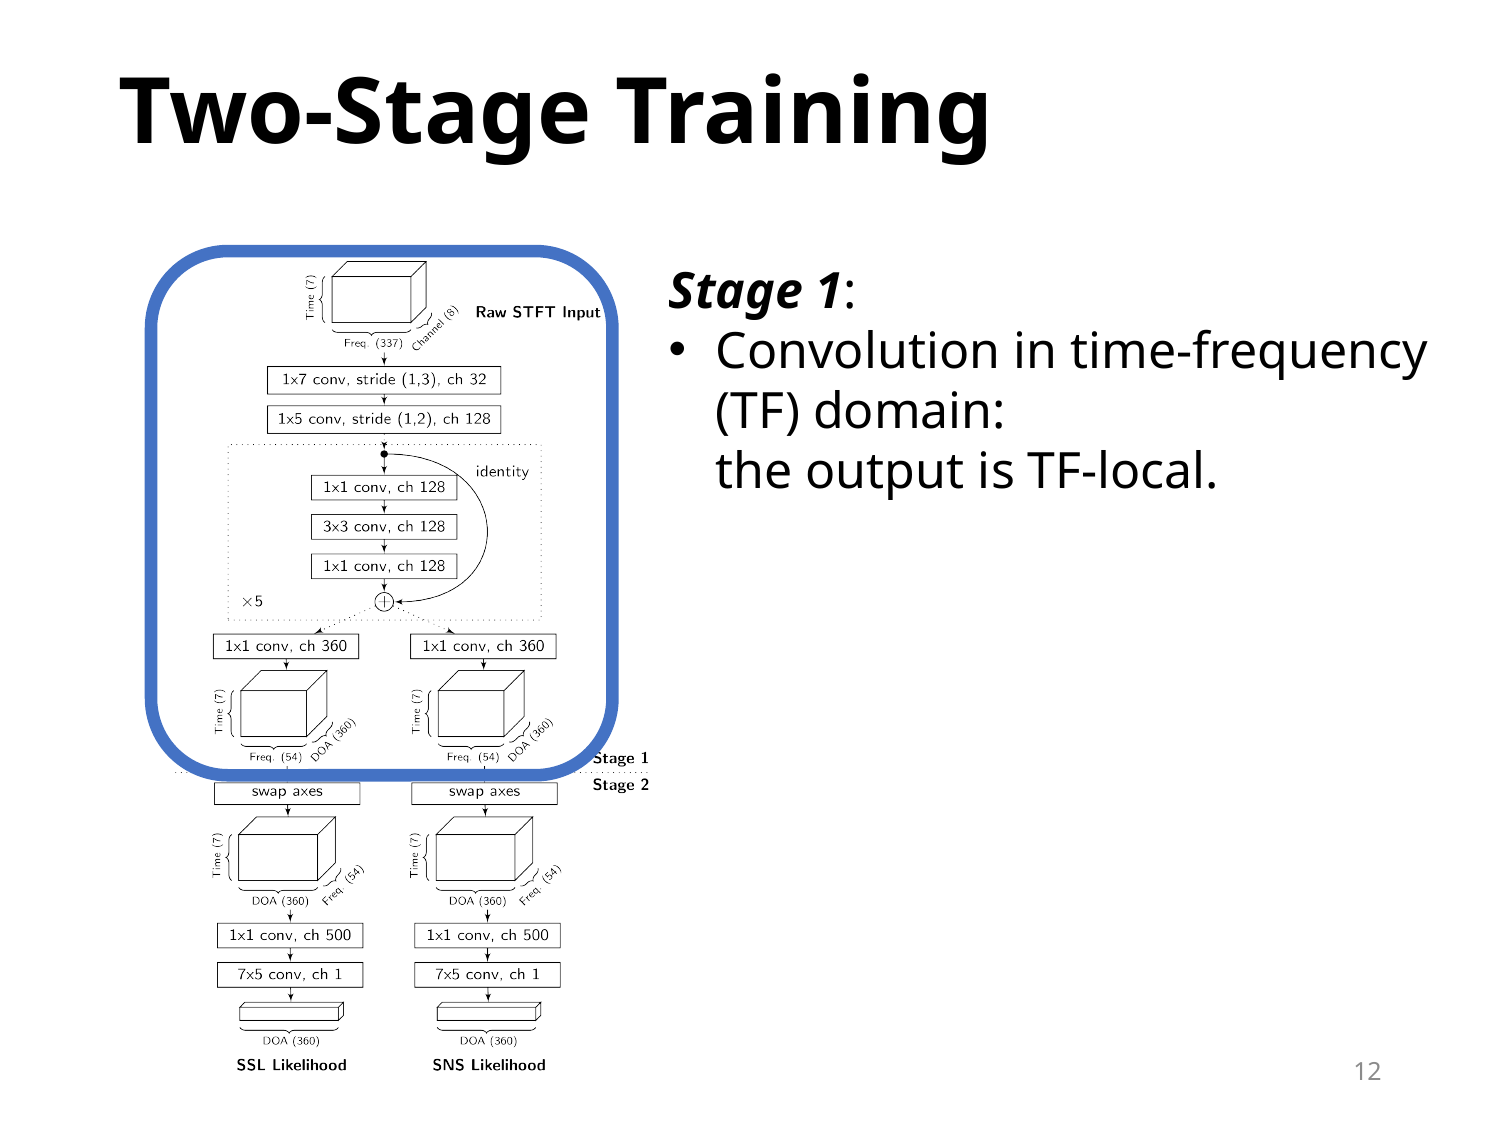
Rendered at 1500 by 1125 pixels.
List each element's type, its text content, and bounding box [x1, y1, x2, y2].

text_box [190, 251, 574, 261]
text_box [151, 278, 169, 748]
title Two-Stage Training [103, 59, 1397, 278]
slide_number 12 [1059, 1042, 1397, 1103]
picture [169, 261, 655, 1076]
text_box Stage 1: Convolution in time-frequency (TF) domain: the output is TF-local. [654, 251, 1492, 916]
